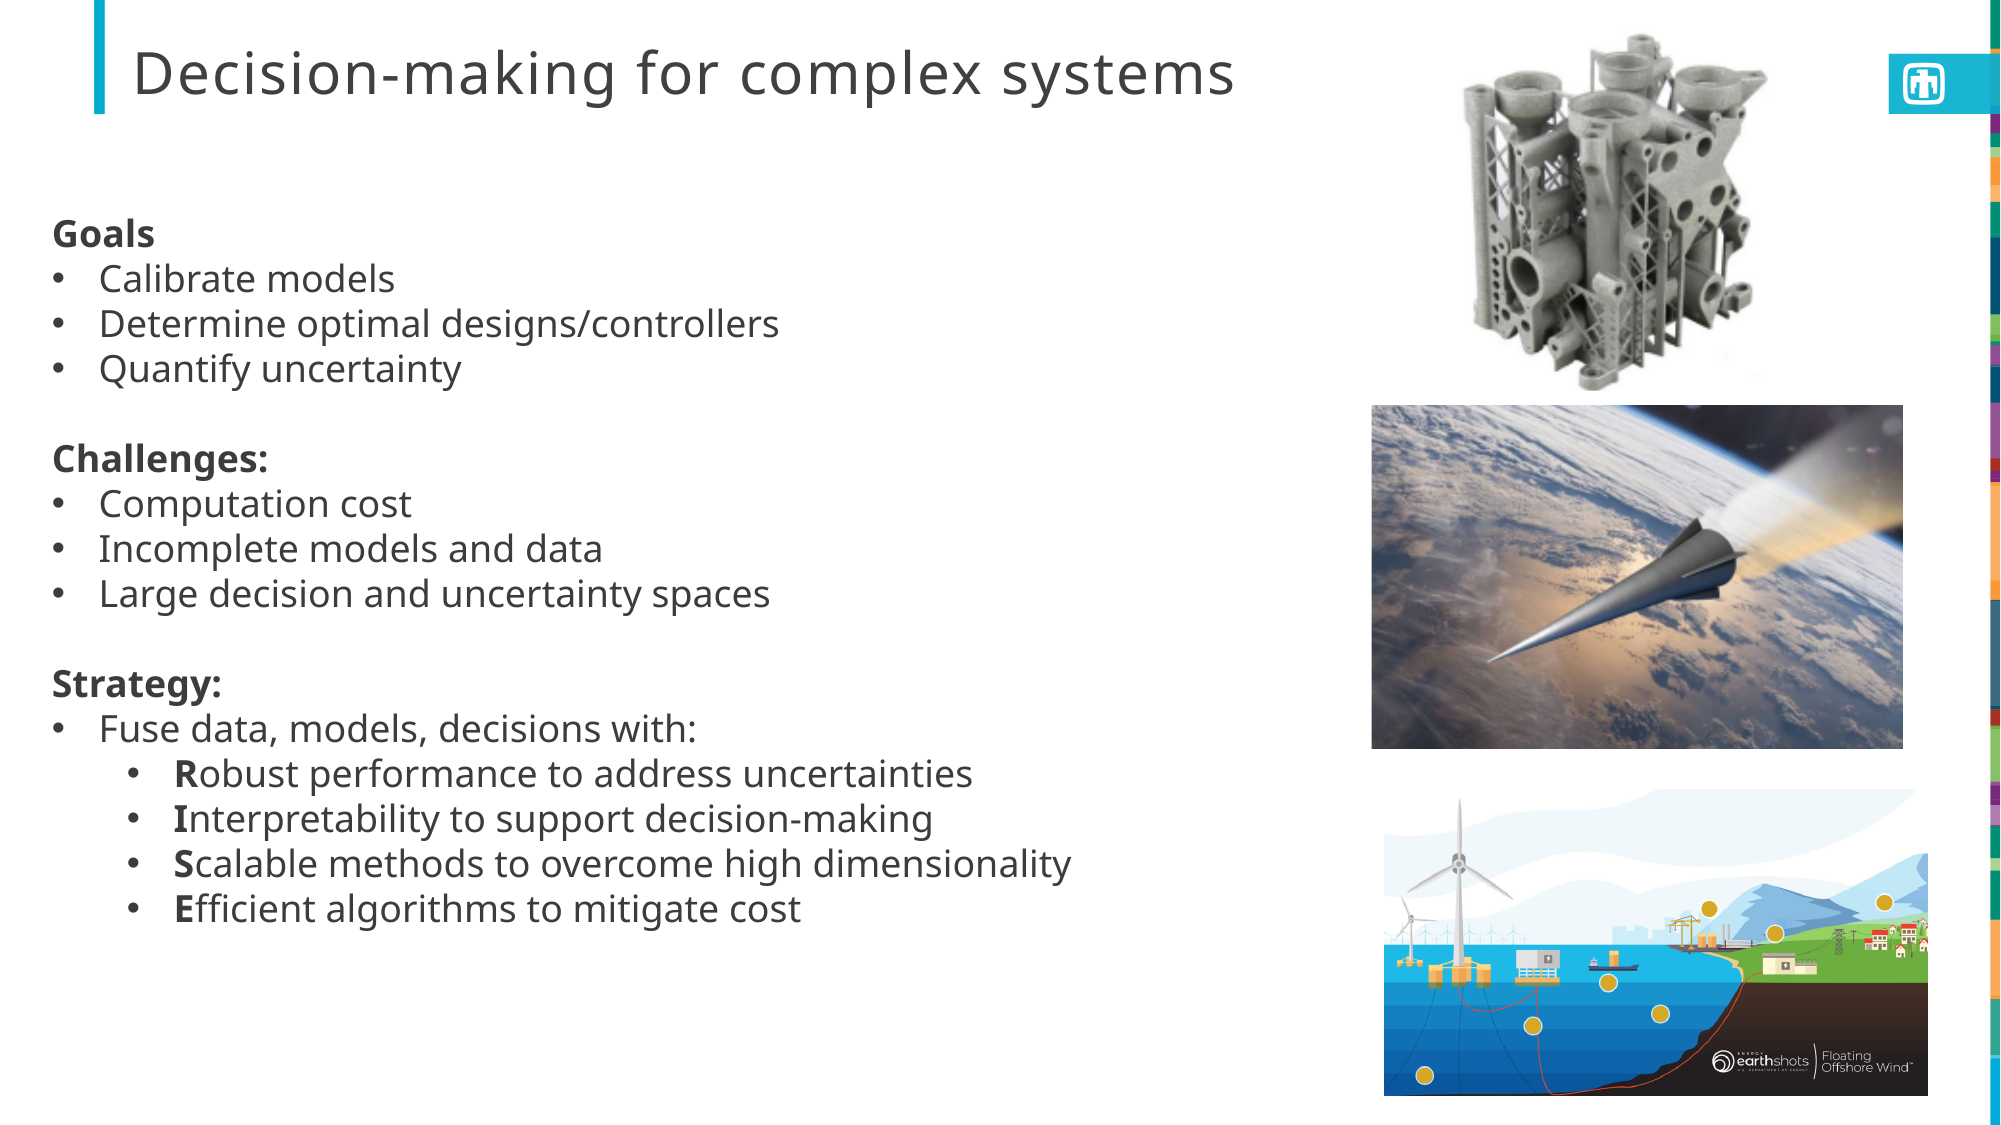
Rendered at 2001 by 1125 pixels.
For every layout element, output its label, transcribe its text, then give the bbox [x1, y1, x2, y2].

text_box Decision-making for complex systems [118, 39, 1443, 133]
text_box Goals Calibrate models Determine optimal designs/controllers Quantify uncertainty Challenges: Computation cost Incomplete models and data Large decision and uncertainty spaces Strategy: Fuse data, models, decisions with: Robust performance to address uncertainties Interpretability to support decision-making Scalable methods to overcome high dimensionality Efficient algorithms to mitigate cost [37, 202, 1302, 938]
picture [0, 0, 2001, 1125]
